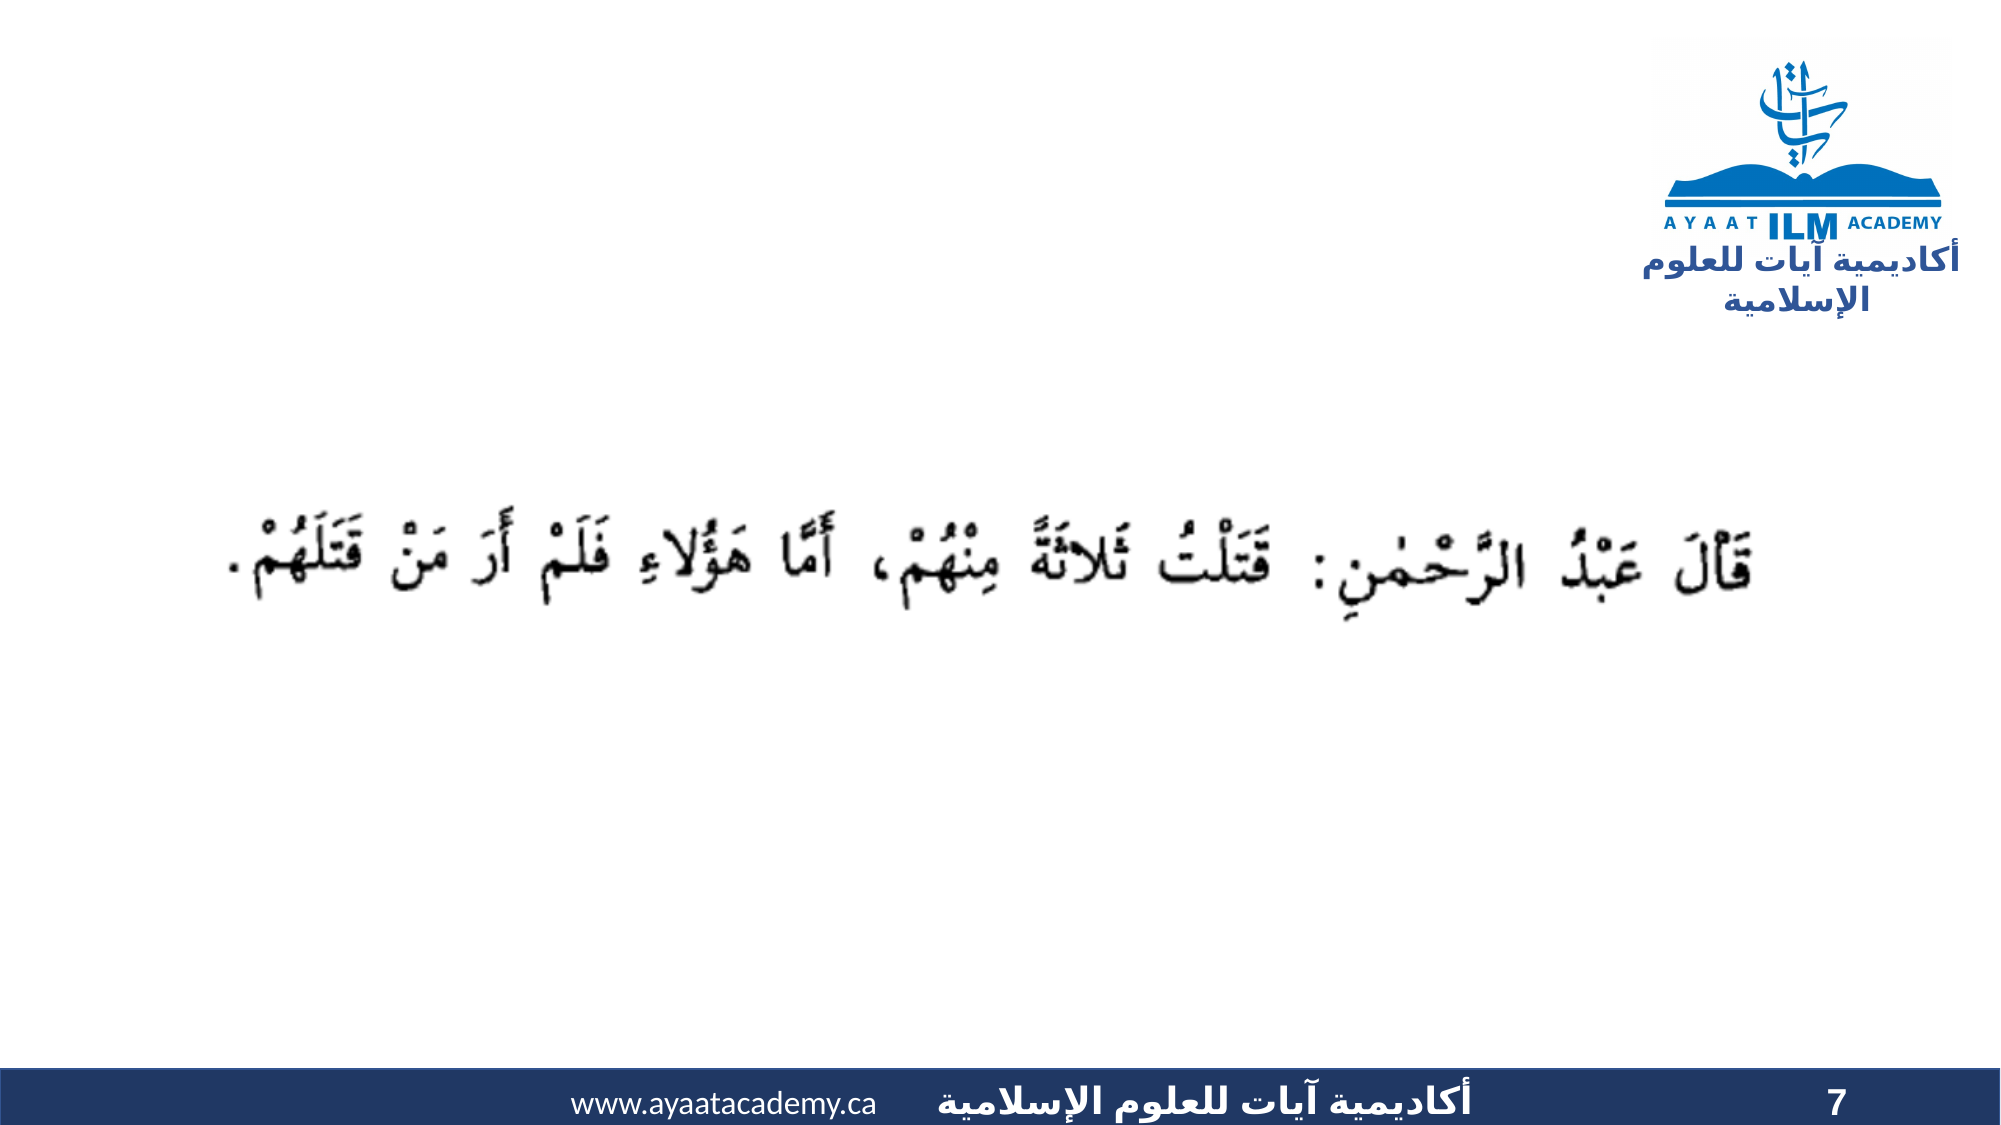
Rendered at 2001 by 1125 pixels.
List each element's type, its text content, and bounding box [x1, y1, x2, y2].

slide_number 7 [1412, 1070, 1863, 1125]
picture [214, 499, 1786, 626]
picture [1651, 37, 1952, 257]
